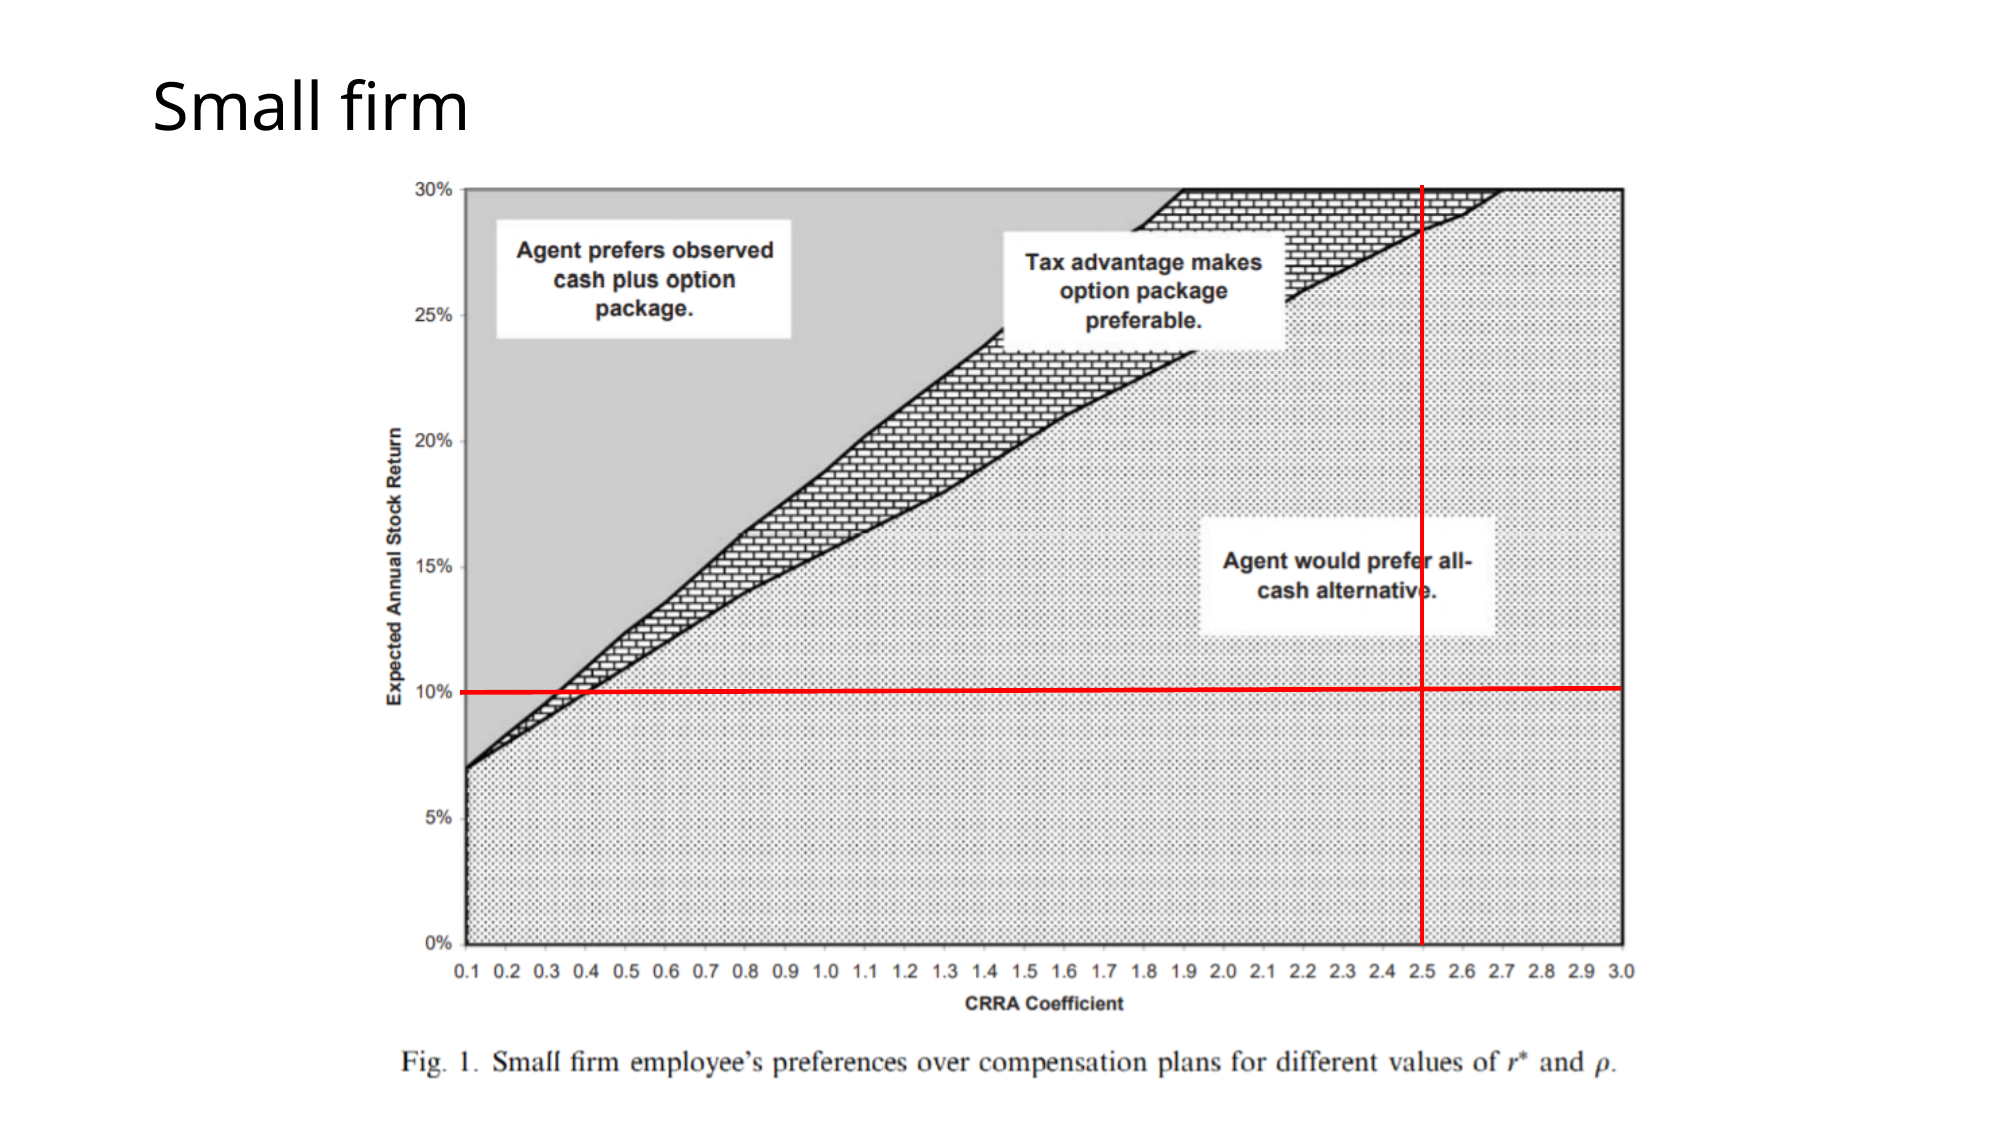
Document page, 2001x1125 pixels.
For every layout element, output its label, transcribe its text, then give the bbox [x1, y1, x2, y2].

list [329, 158, 1671, 1092]
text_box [460, 688, 1421, 693]
title Small firm [137, 59, 1863, 159]
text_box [1422, 688, 1622, 693]
